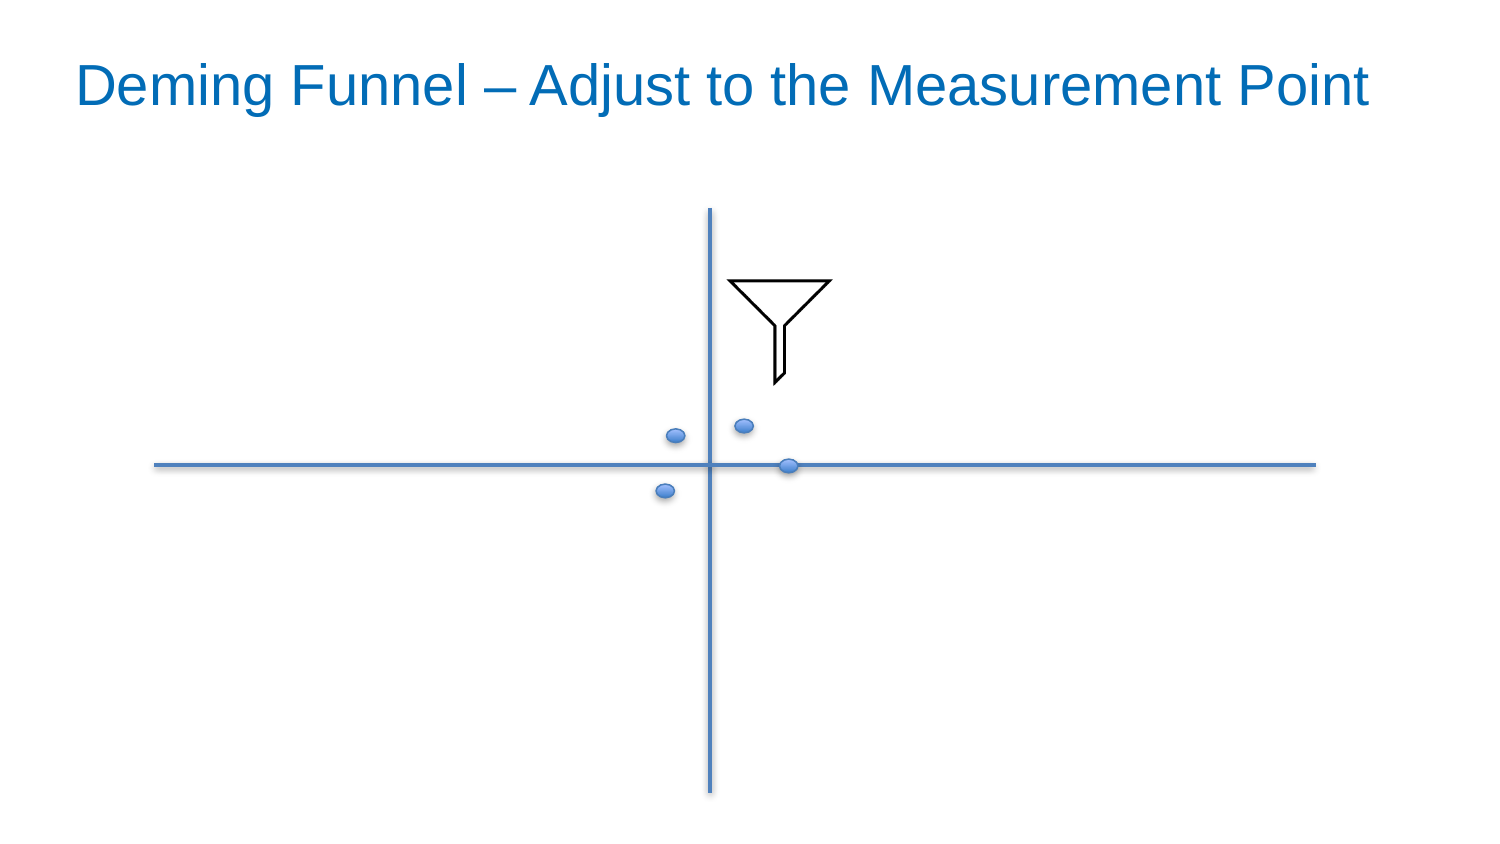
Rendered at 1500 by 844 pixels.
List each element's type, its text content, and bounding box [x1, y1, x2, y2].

text_box [779, 458, 798, 463]
title Deming Funnel – Adjust to the Measurement Point [60, 39, 1410, 132]
text_box [734, 418, 755, 434]
text_box [655, 483, 676, 499]
text_box [665, 428, 686, 444]
picture [704, 257, 855, 408]
